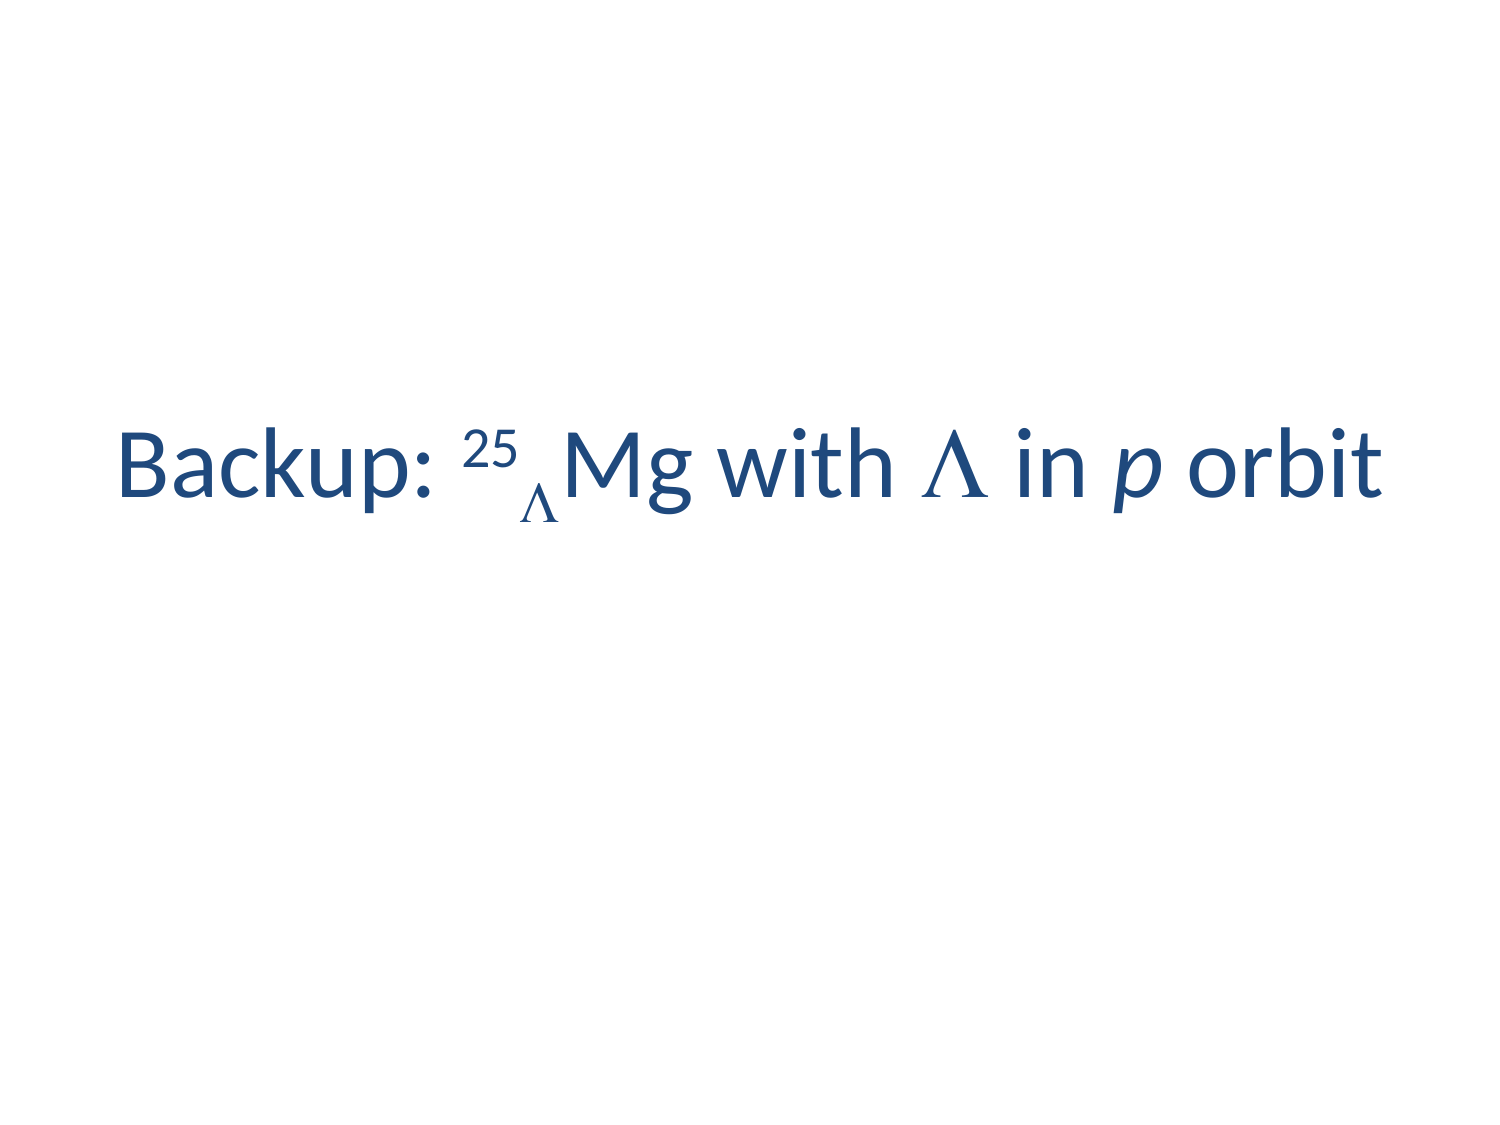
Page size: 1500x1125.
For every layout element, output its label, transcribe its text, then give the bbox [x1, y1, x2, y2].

title Backup: 25LMg with L in p orbit [0, 345, 1500, 587]
